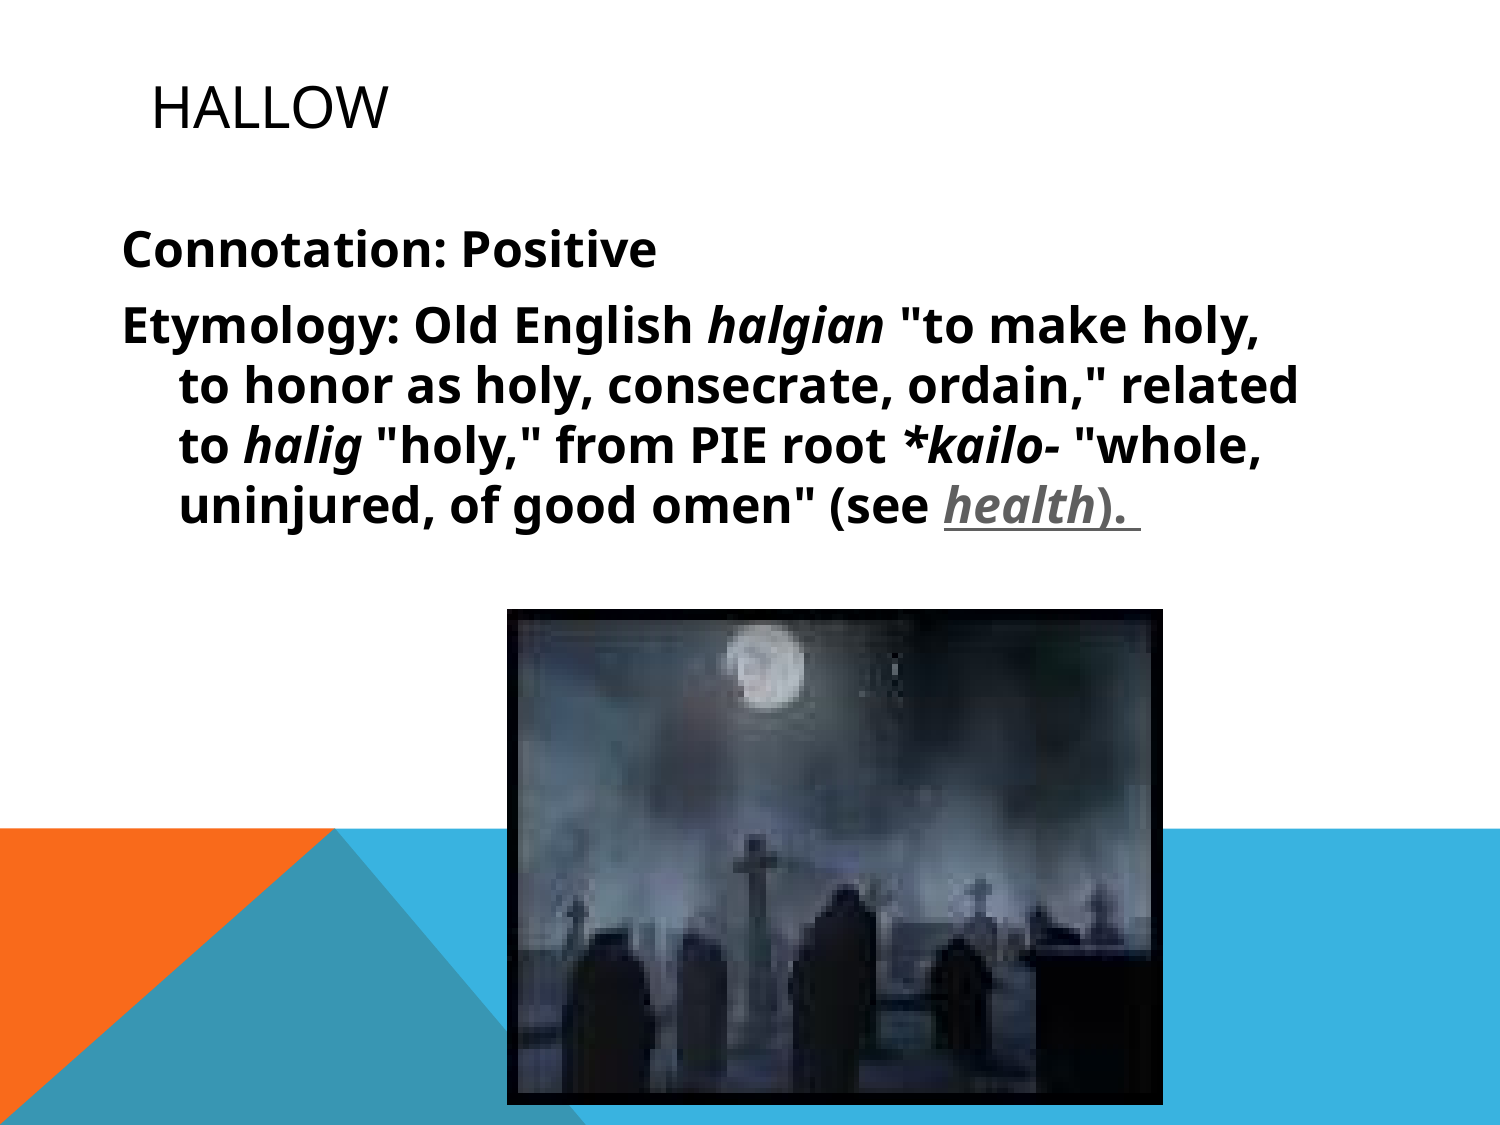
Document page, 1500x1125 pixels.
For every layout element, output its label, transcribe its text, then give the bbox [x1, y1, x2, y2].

title hallow [135, 60, 1369, 150]
list Connotation: Positive Etymology: Old English halgian "to make holy, to honor as holy, consecrate, ordain," related to halig "holy," from PIE root *kailo- "whole, uninjured, of good omen" (see health). [106, 209, 1341, 610]
picture [507, 609, 1163, 1106]
